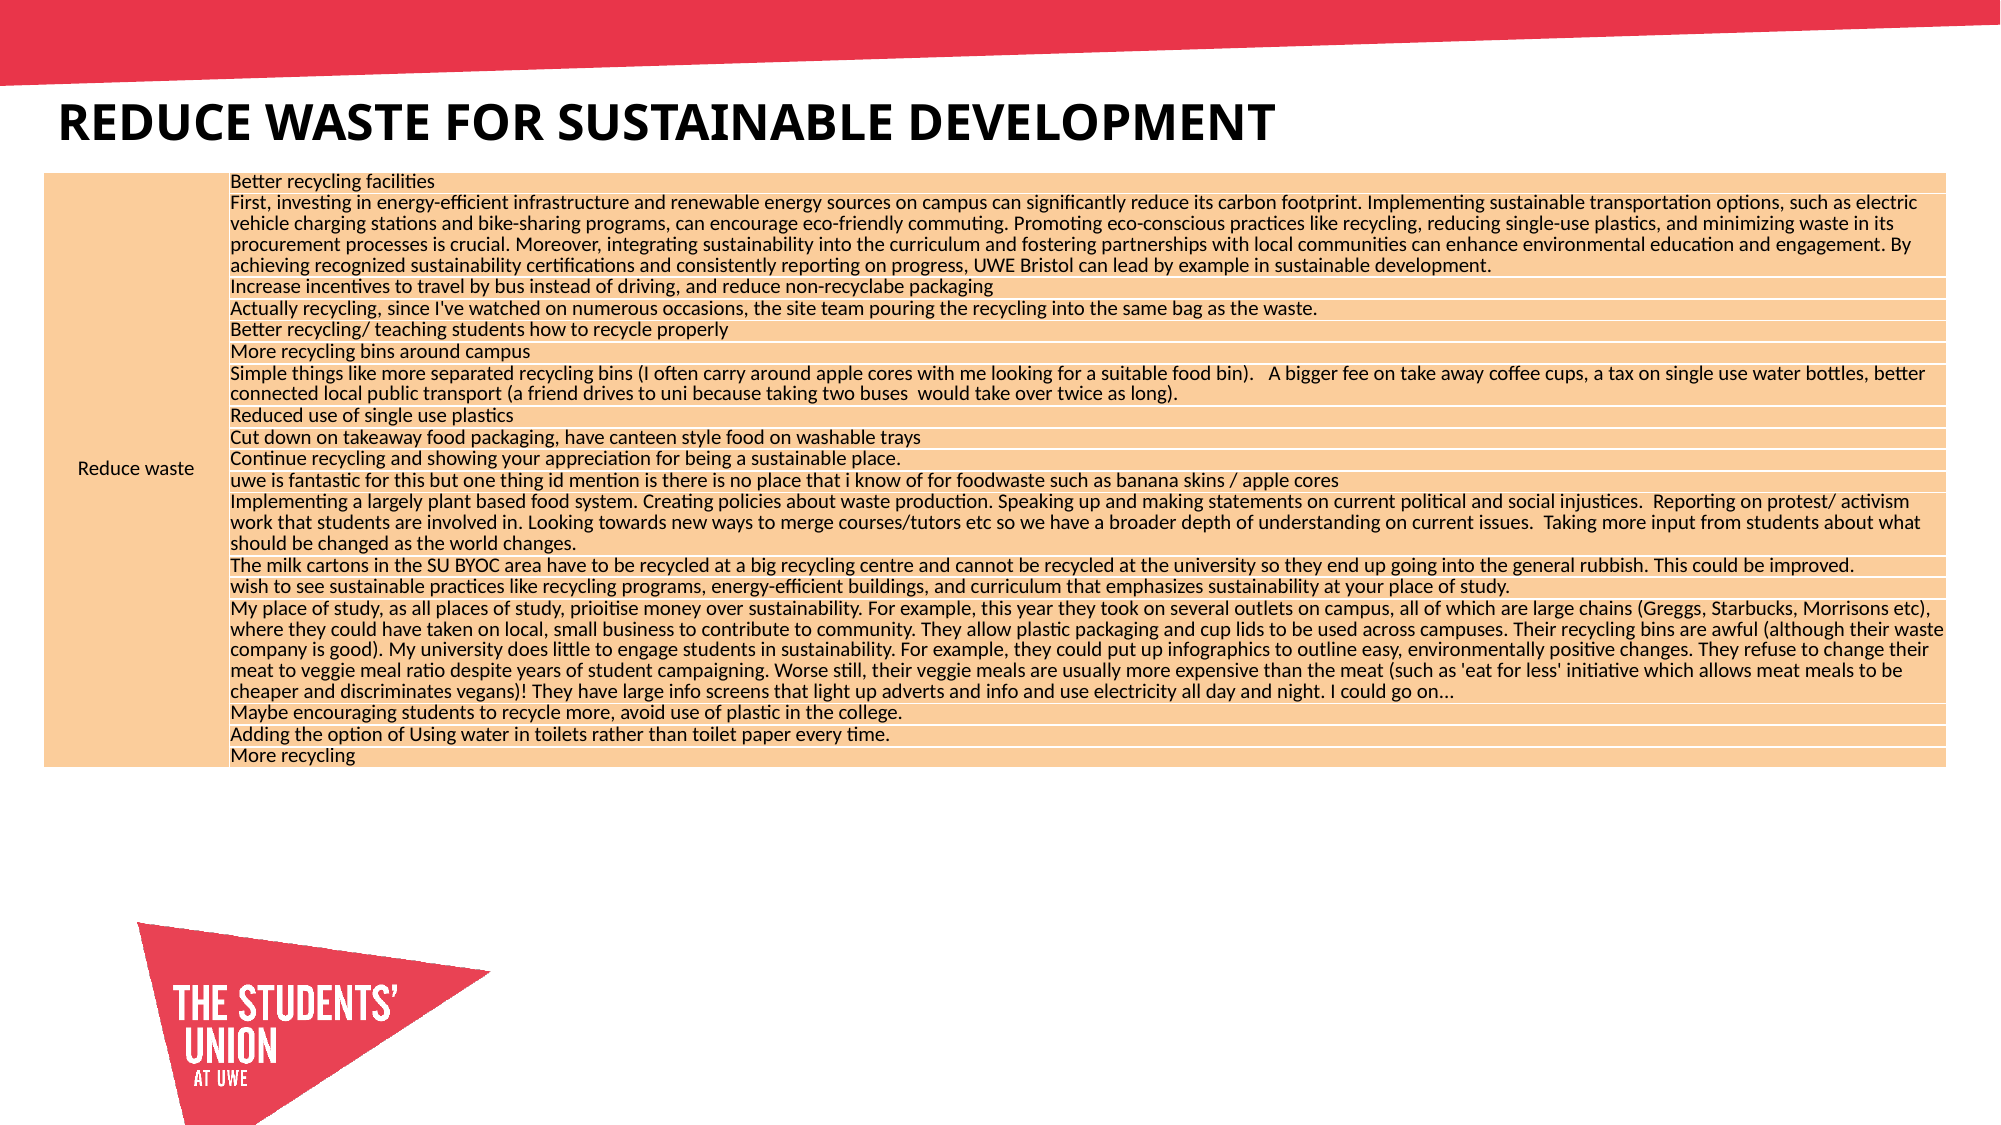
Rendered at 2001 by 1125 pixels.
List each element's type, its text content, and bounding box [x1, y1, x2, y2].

table_cell wish to see sustainable practices like recycling programs, energy-efficient buildings, and curriculum that emphasizes sustainability at your place of study. [230, 578, 1946, 598]
table_cell My place of study, as all places of study, prioitise money over sustainability. For example, this year they took on several outlets on campus, all of which are large chains (Greggs, Starbucks, Morrisons etc), where they could have taken on local, small business to contribute to community. They allow plastic packaging and cup lids to be used across campuses. Their recycling bins are awful (although their waste company is good). My university does little to engage students in sustainability. For example, they could put up infographics to outline easy, environmentally positive changes. They refuse to change their meat to veggie meal ratio despite years of student campaigning. Worse still, their veggie meals are usually more expensive than the meat (such as 'eat for less' initiative which allows meat meals to be cheaper and discriminates vegans)! They have large info screens that light up adverts and info and use electricity all day and night. I could go on... [230, 600, 1946, 703]
table_cell Reduced use of single use plastics [230, 407, 1946, 427]
table_header Better recycling facilities [230, 173, 1946, 193]
table_cell More recycling [230, 748, 1946, 767]
table_cell Better recycling/ teaching students how to recycle properly [230, 321, 1946, 341]
picture [137, 922, 491, 1125]
table_cell Continue recycling and showing your appreciation for being a sustainable place. [230, 450, 1946, 470]
table_cell Simple things like more separated recycling bins (I often carry around apple cores with me looking for a suitable food bin). A bigger fee on take away coffee cups, a tax on single use water bottles, better connected local public transport (a friend drives to uni because taking two buses would take over twice as long). [230, 365, 1946, 405]
table_header Reduce waste [44, 173, 229, 767]
table_cell Implementing a largely plant based food system. Creating policies about waste production. Speaking up and making statements on current political and social injustices. Reporting on protest/ activism work that students are involved in. Looking towards new ways to merge courses/tutors etc so we have a broader depth of understanding on current issues. Taking more input from students about what should be changed as the world changes. [230, 493, 1946, 555]
table_cell The milk cartons in the SU BYOC area have to be recycled at a big recycling centre and cannot be recycled at the university so they end up going into the general rubbish. This could be improved. [230, 557, 1946, 576]
table_cell Maybe encouraging students to recycle more, avoid use of plastic in the college. [230, 704, 1946, 724]
table_cell Increase incentives to travel by bus instead of driving, and reduce non-recyclabe packaging [230, 278, 1946, 298]
table_cell Adding the option of Using water in toilets rather than toilet paper every time. [230, 726, 1946, 746]
table_cell More recycling bins around campus [230, 343, 1946, 363]
table_cell uwe is fantastic for this but one thing id mention is there is no place that i know of for foodwaste such as banana skins / apple cores [230, 472, 1946, 492]
table_cell Cut down on takeaway food packaging, have canteen style food on washable trays [230, 429, 1946, 448]
table_cell First, investing in energy-efficient infrastructure and renewable energy sources on campus can significantly reduce its carbon footprint. Implementing sustainable transportation options, such as electric vehicle charging stations and bike-sharing programs, can encourage eco-friendly commuting. Promoting eco-conscious practices like recycling, reducing single-use plastics, and minimizing waste in its procurement processes is crucial. Moreover, integrating sustainability into the curriculum and fostering partnerships with local communities can enhance environmental education and engagement. By achieving recognized sustainability certifications and consistently reporting on progress, UWE Bristol can lead by example in sustainable development. [230, 194, 1946, 276]
text_box REDUCE WASTE FOR SUSTAINABLE DEVELOPMENT [42, 90, 1394, 154]
table_cell Actually recycling, since I've watched on numerous occasions, the site team pouring the recycling into the same bag as the waste. [230, 300, 1946, 320]
